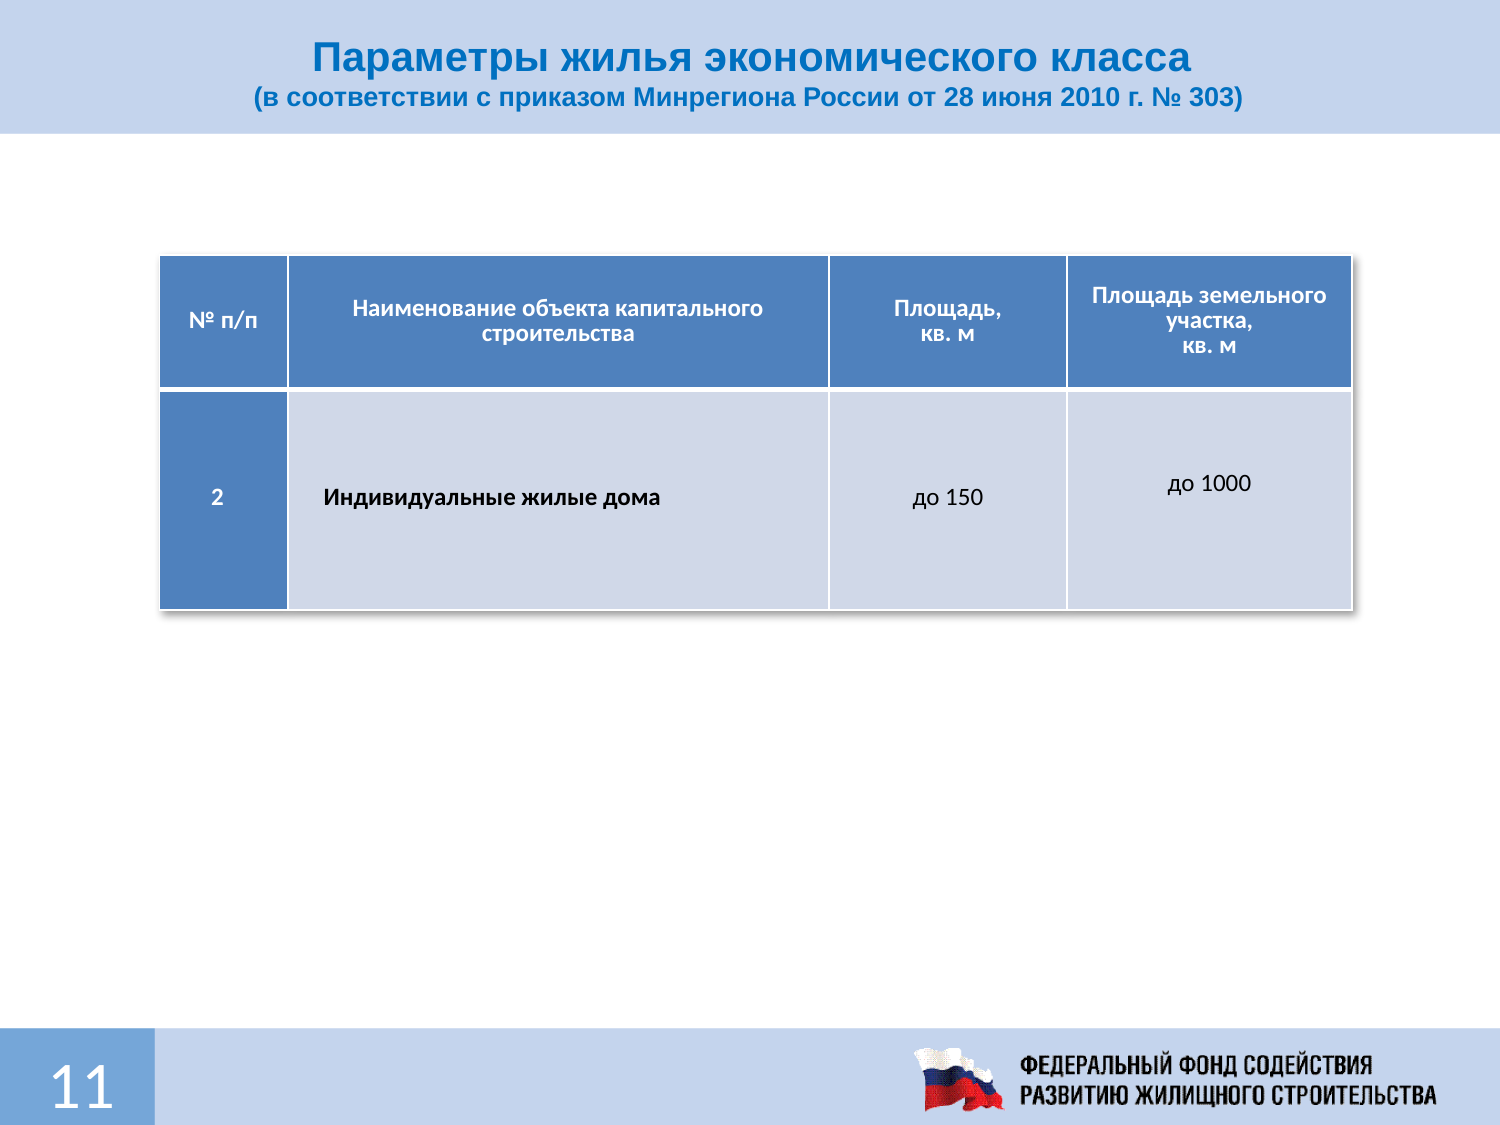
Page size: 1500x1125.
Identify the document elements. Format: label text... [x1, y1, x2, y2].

picture [0, 0, 1500, 1125]
table_header Площадь земельного участка, кв. м [1068, 256, 1351, 387]
table_header № п/п [160, 256, 287, 387]
table_cell 2 [160, 392, 287, 609]
footer [512, 1042, 988, 1103]
table_cell до 1000 [1068, 392, 1351, 609]
table_cell до 150 [830, 392, 1066, 609]
table_header Площадь, кв. м [830, 256, 1066, 387]
table_header Наименование объекта капитального строительства [289, 256, 828, 387]
slide_number [1074, 1042, 1425, 1103]
table_cell Индивидуальные жилые дома [289, 392, 828, 609]
text_box 11 [2, 1034, 160, 1125]
title Параметры жилья экономического класса (в соответствии с приказом Минрегиона России от 28 июня 2010 г. № 303) [76, 19, 1427, 123]
